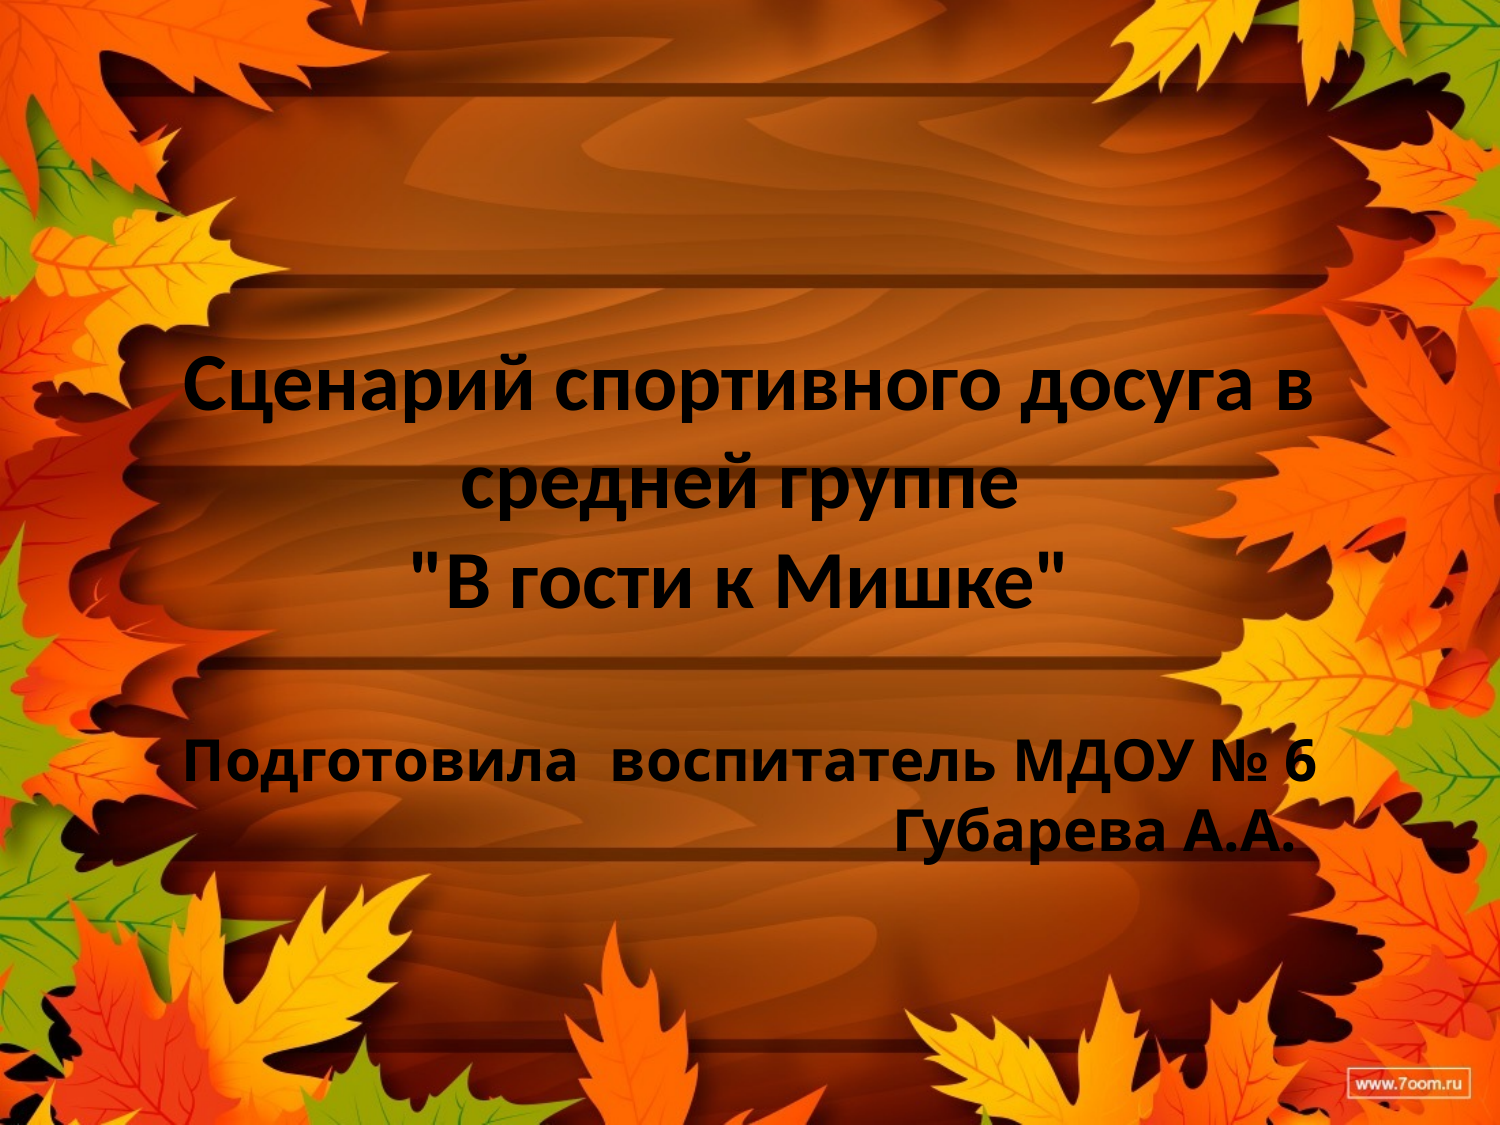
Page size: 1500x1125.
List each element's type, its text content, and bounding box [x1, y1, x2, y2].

picture [0, 0, 1500, 1125]
title Сценарий спортивного досуга в средней группе "В гости к Мишке" Подготовила воспитатель МДОУ № 6 Губарева А.А. [112, 316, 1388, 973]
